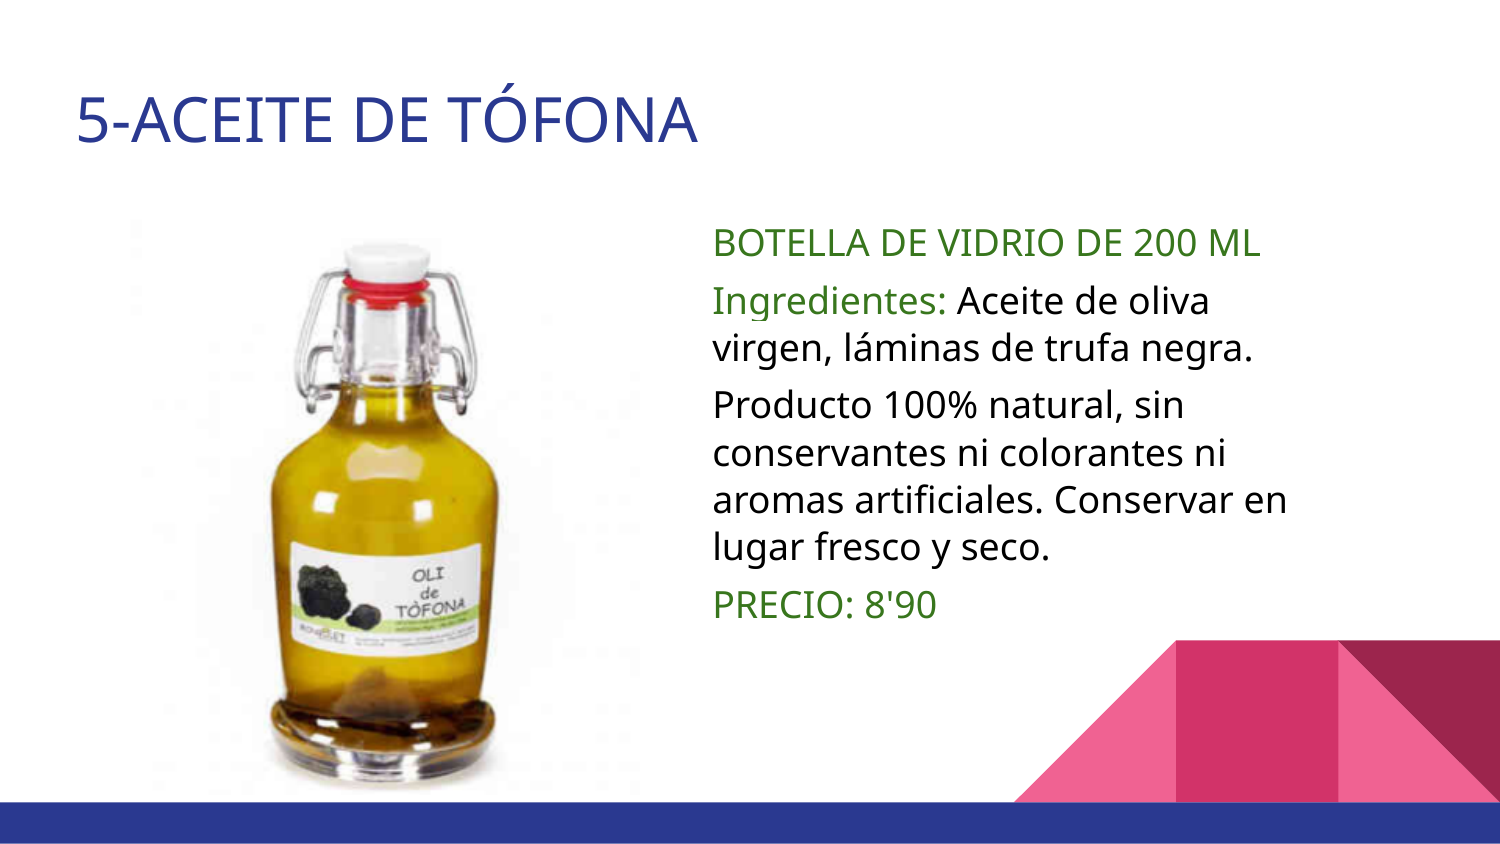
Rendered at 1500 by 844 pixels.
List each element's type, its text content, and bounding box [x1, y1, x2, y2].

picture [119, 201, 640, 795]
title 5-ACEITE DE TÓFONA [60, 65, 1459, 165]
list BOTELLA DE VIDRIO DE 200 ML Ingredientes: Aceite de oliva virgen, láminas de trufa negra. Producto 100% natural, sin conservantes ni colorantes ni aromas artificiales. Conservar en lugar fresco y seco. PRECIO: 8'90 [697, 201, 1354, 750]
